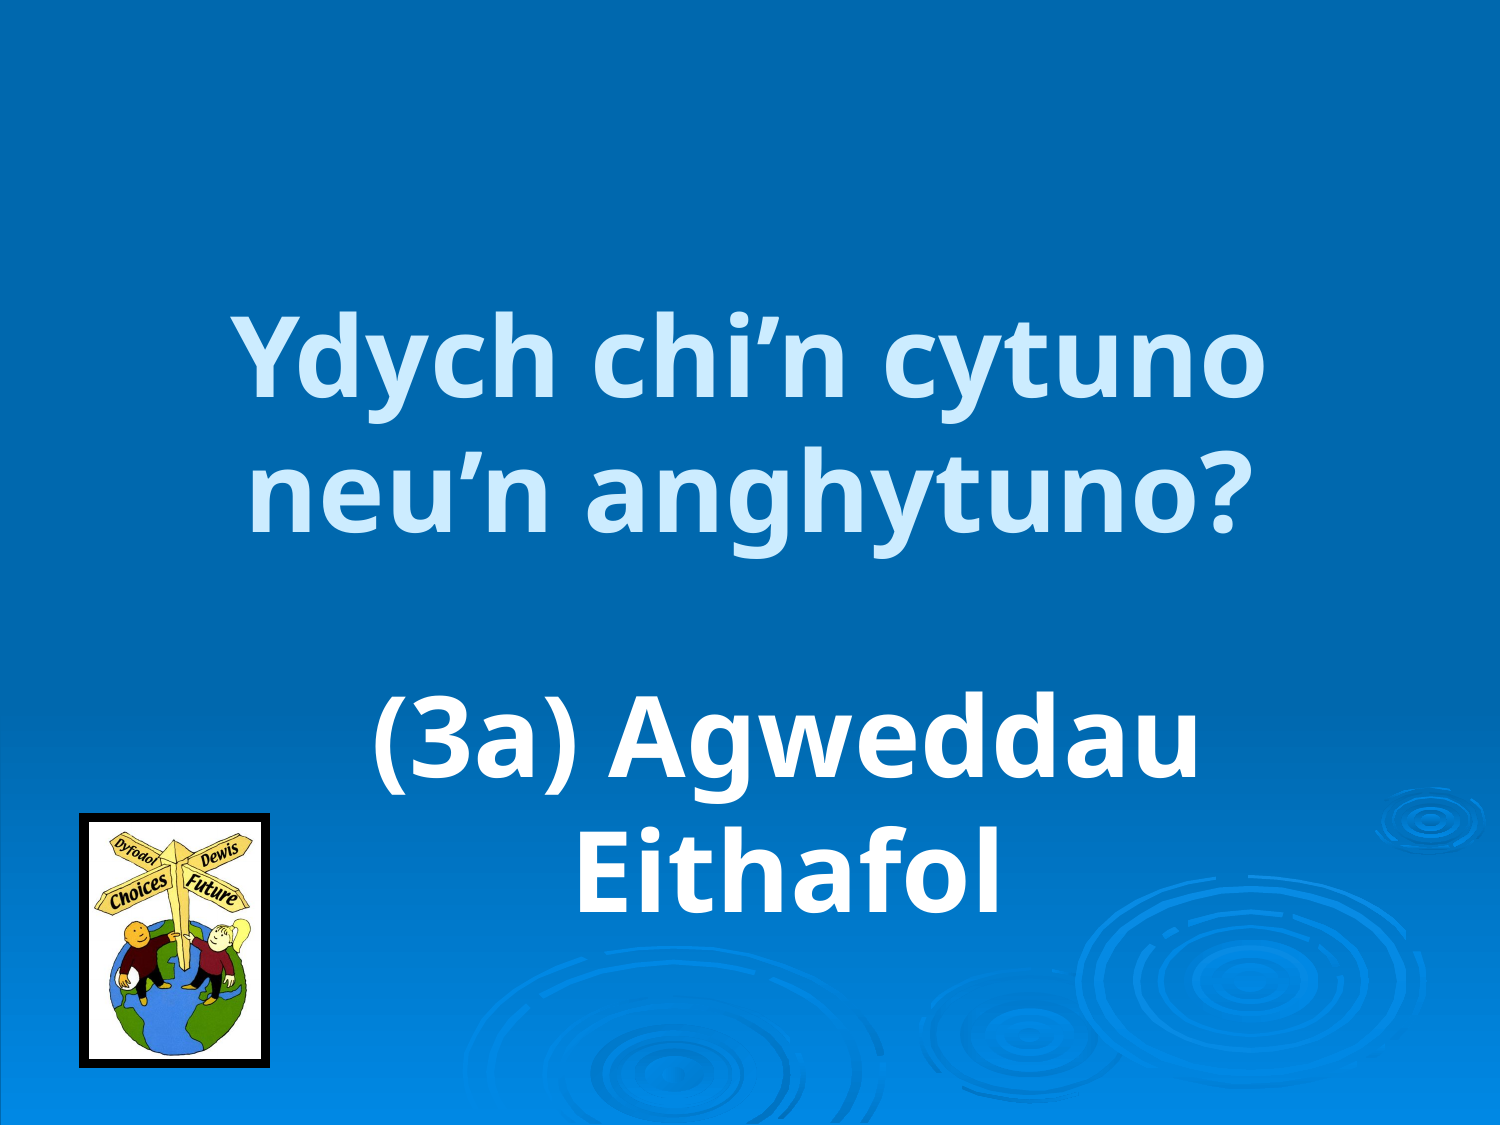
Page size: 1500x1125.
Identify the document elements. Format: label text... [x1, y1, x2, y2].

title Ydych chi’n cytuno neu’n anghytuno? [112, 277, 1388, 563]
picture [88, 822, 261, 1059]
subtitle (3a) Agweddau Eithafol [218, 656, 1359, 945]
